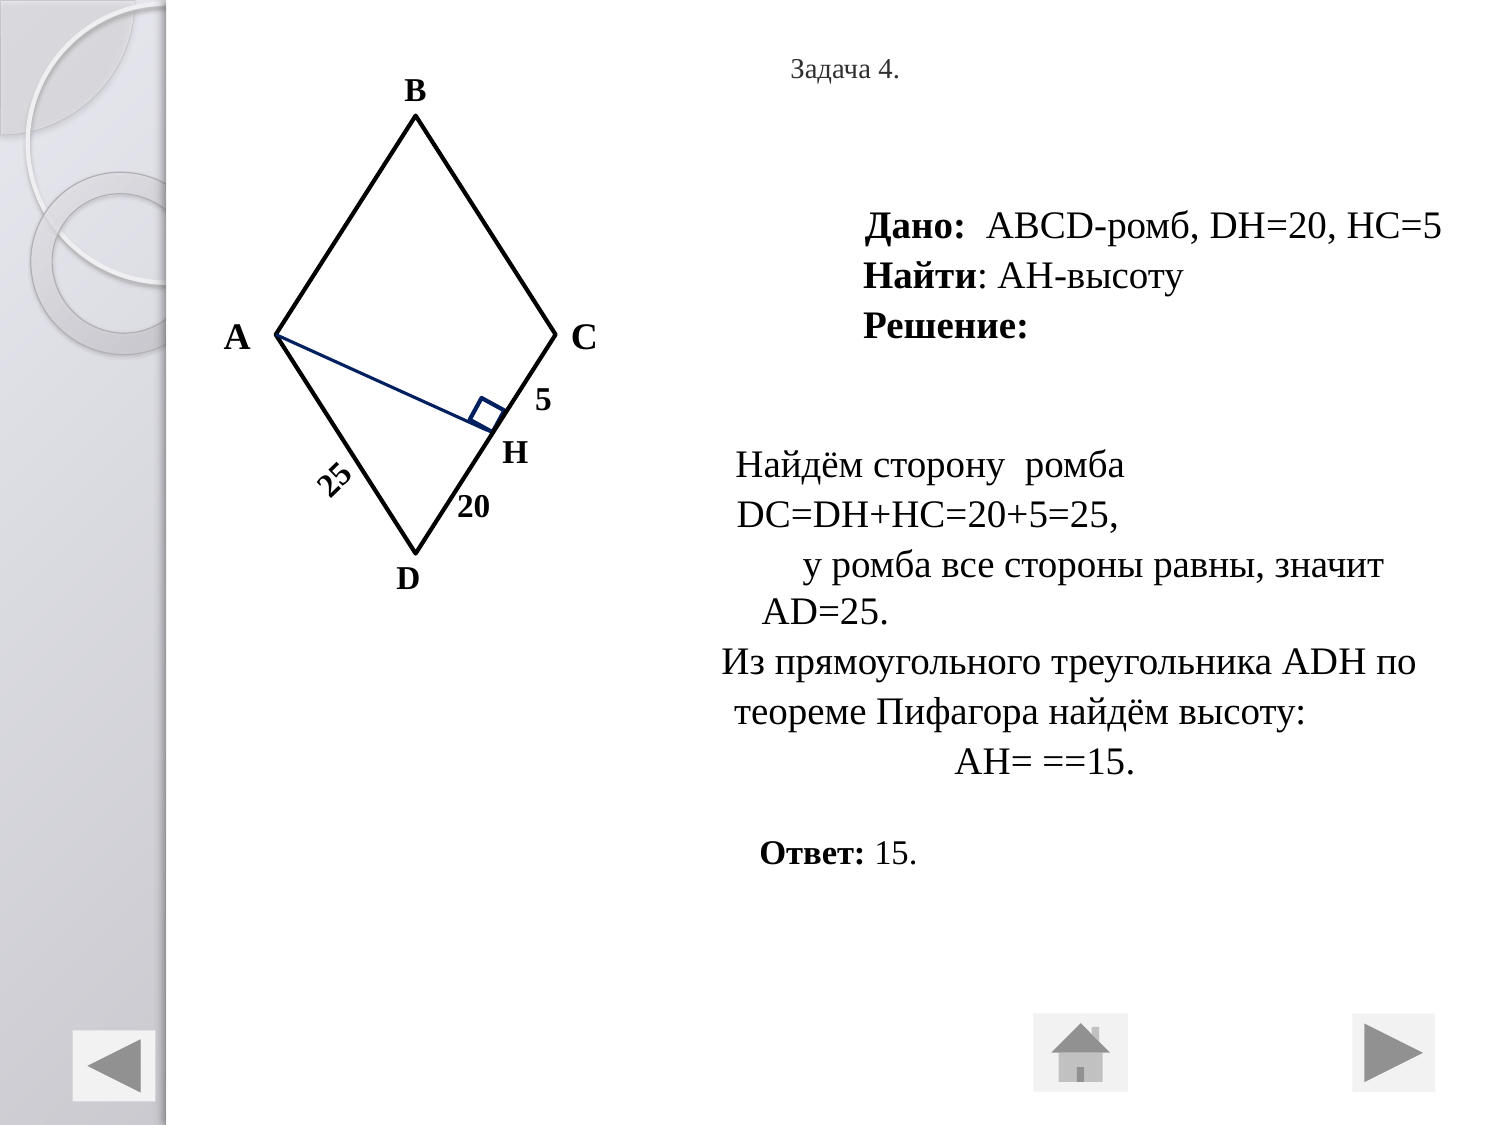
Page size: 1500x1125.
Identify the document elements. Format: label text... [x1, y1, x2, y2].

text_box [1350, 1012, 1437, 1094]
text_box [71, 1028, 157, 1103]
text_box [1031, 1011, 1130, 1094]
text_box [275, 334, 488, 431]
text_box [208, 60, 614, 605]
title Задача 4. [230, 42, 1461, 147]
